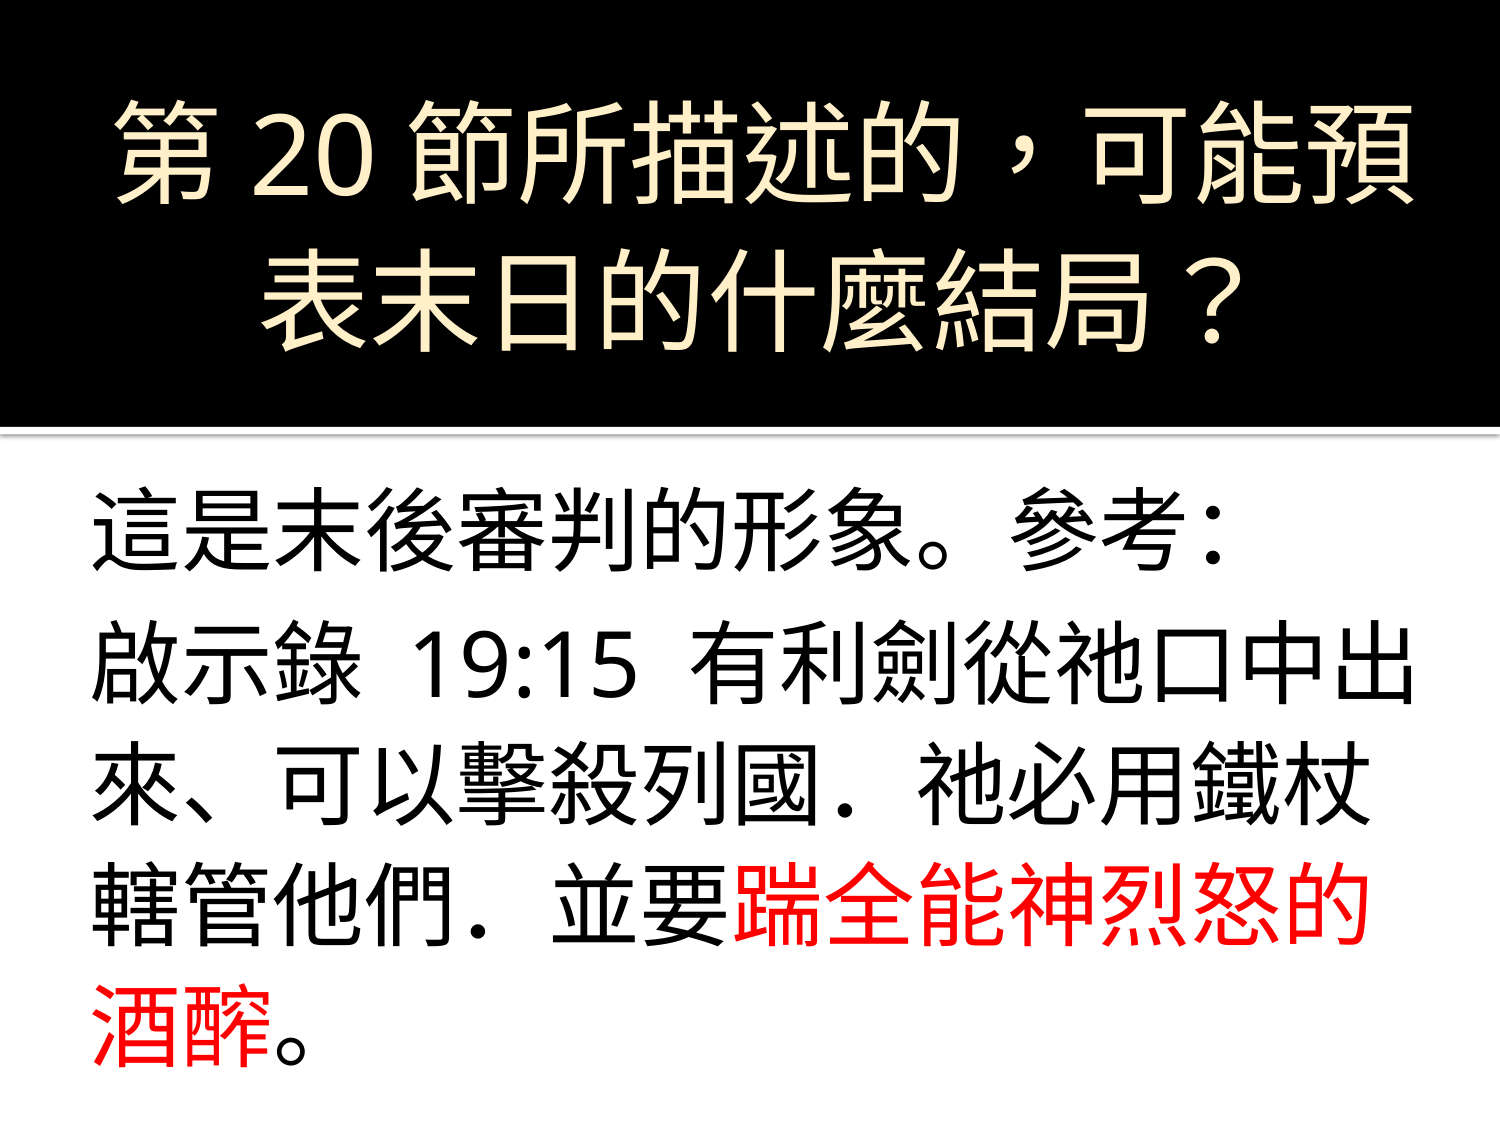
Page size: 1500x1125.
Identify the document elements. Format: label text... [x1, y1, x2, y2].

list 這是末後審判的形象。參考： 啟示錄 19:15 有利劍從祂口中出來、可以擊殺列國．祂必用鐵杖轄管他們．並要踹全能神烈怒的酒醡。 [65, 468, 1435, 1072]
title 第20節所描述的，可能預表末日的什麼結局？ [92, 20, 1435, 414]
